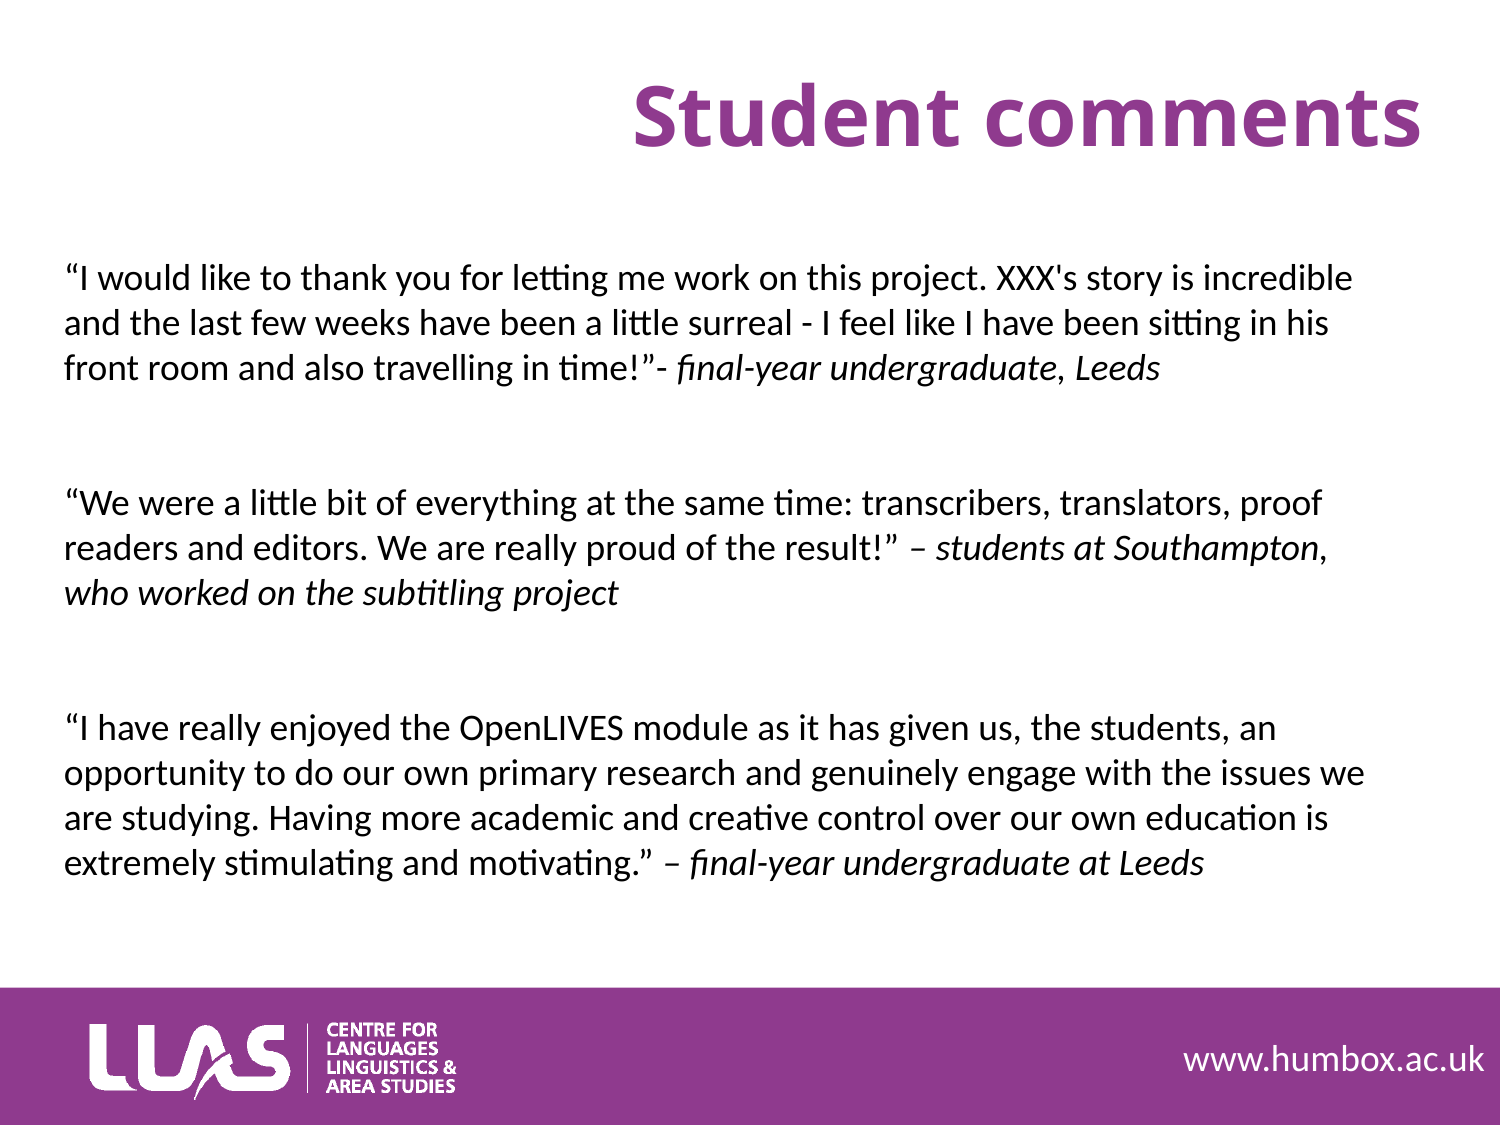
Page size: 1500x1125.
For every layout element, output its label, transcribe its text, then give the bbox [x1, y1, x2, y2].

text_box “I would like to thank you for letting me work on this project. XXX's story is incredible and the last few weeks have been a little surreal - I feel like I have been sitting in his front room and also travelling in time!”- final-year undergraduate, Leeds “We were a little bit of everything at the same time: transcribers, translators, proof readers and editors. We are really proud of the result!” – students at Southampton, who worked on the subtitling project “I have really enjoyed the OpenLIVES module as it has given us, the students, an opportunity to do our own primary research and genuinely engage with the issues we are studying. Having more academic and creative control over our own education is extremely stimulating and motivating.” – final-year undergraduate at Leeds [48, 245, 1400, 981]
picture [76, 1011, 467, 1105]
text_box www.humbox.ac.uk [0, 986, 1500, 1125]
list [76, 219, 1436, 468]
title Student comments [79, 42, 1439, 185]
